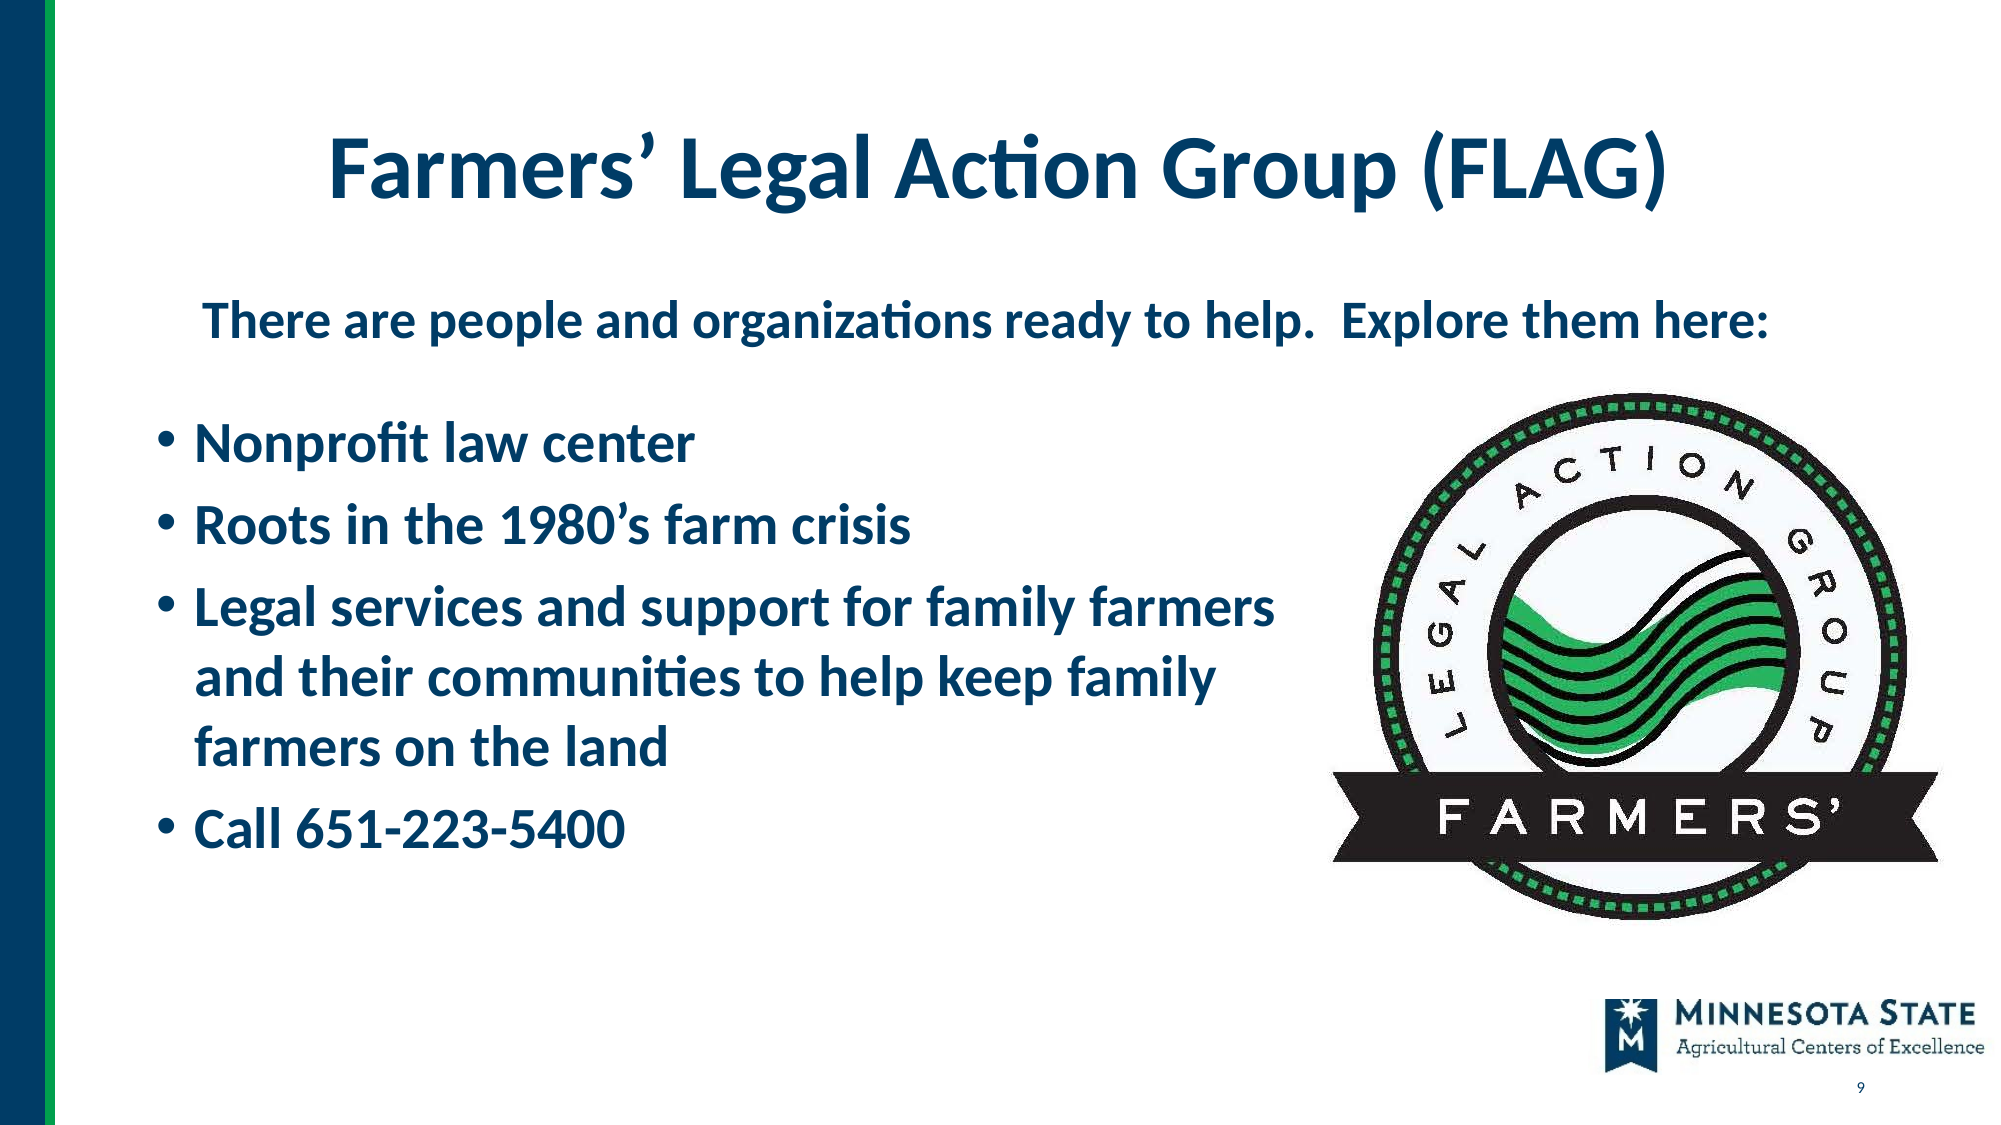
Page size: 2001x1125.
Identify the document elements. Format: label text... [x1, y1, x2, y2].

list Nonprofit law center Roots in the 1980’s farm crisis Legal services and support for family farmers and their communities to help keep family farmers on the land Call 651-223-5400 [141, 396, 1289, 1000]
list There are people and organizations ready to help. Explore them here: [141, 280, 1835, 357]
picture [1294, 316, 2000, 1091]
title Farmers’ Legal Action Group (FLAG) [137, 59, 1863, 278]
